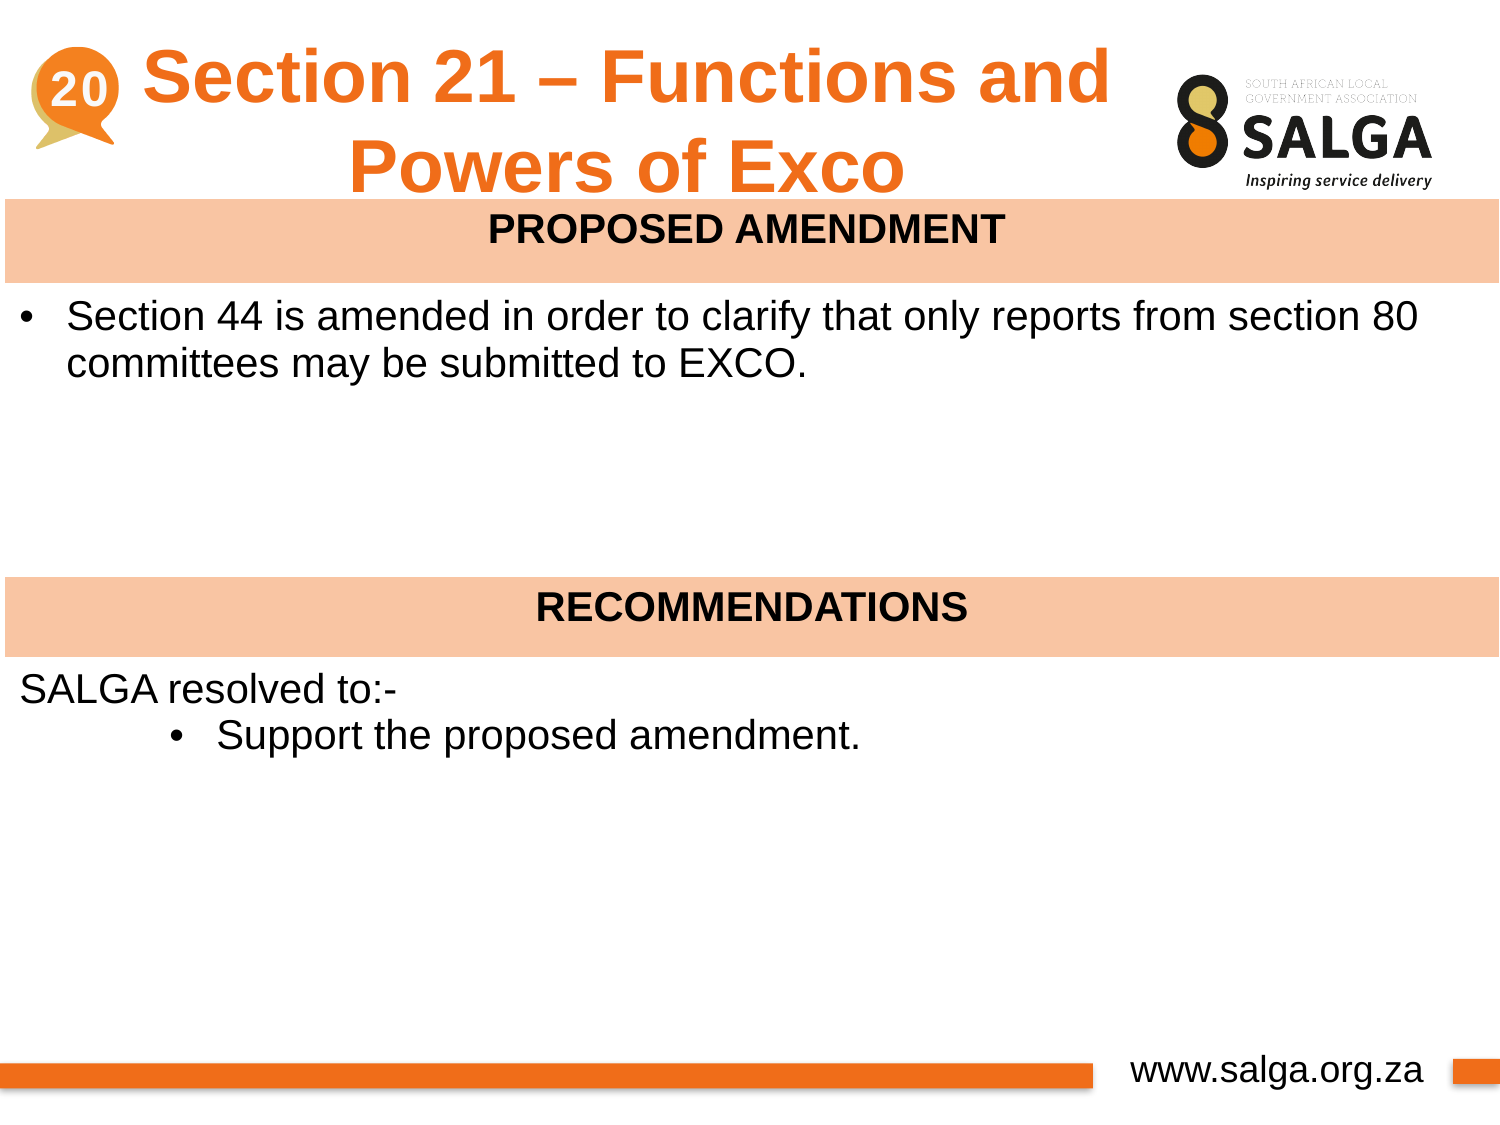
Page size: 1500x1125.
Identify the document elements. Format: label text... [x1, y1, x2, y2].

slide_number 20 [4, 20, 155, 154]
table_header PROPOSED AMENDMENT [5, 199, 1499, 283]
table_cell Section 44 is amended in order to clarify that only reports from section 80 committees may be submitted to EXCO. [5, 288, 1499, 575]
table_cell SALGA resolved to:- Support the proposed amendment. [5, 659, 1499, 948]
table_cell RECOMMENDATIONS [5, 577, 1499, 657]
picture [1171, 69, 1439, 197]
text_box Section 21 – Functions and Powers of Exco [108, 20, 1147, 141]
